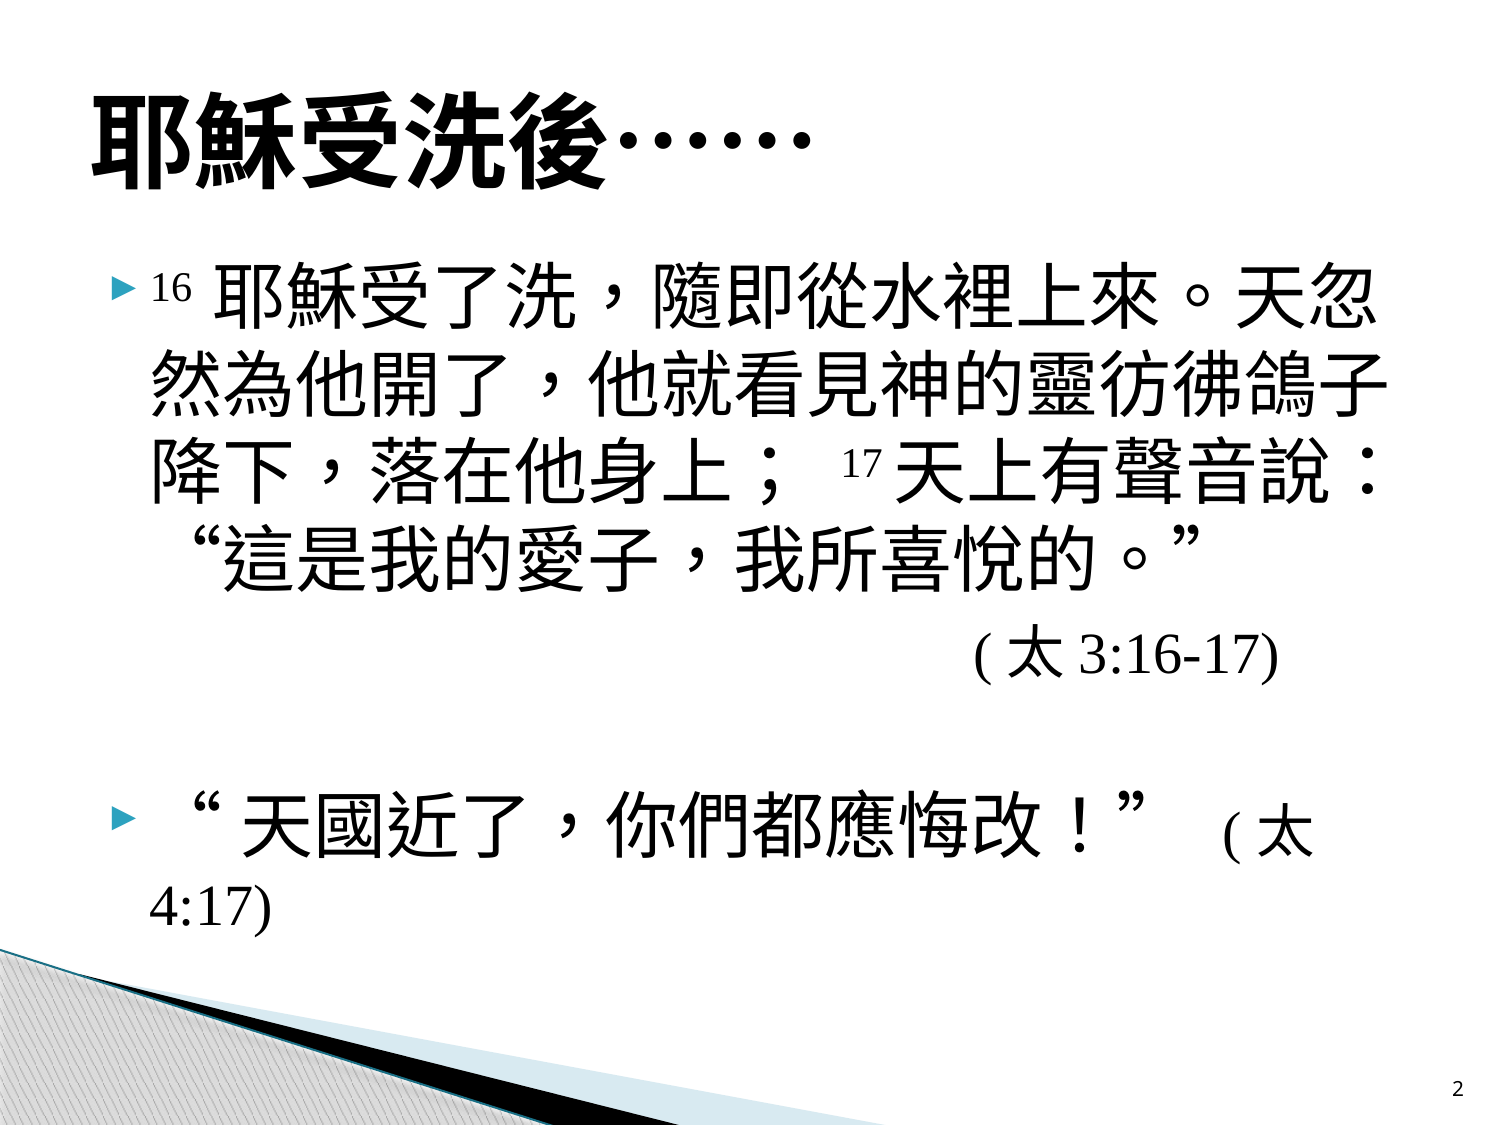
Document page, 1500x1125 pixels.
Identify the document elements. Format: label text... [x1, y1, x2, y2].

slide_number 2 [1418, 1051, 1479, 1112]
title 耶穌受洗後…… [75, 45, 1425, 233]
list 16 耶穌受了洗，隨即從水裡上來。天忽然為他開了，他就看見神的靈彷彿鴿子降下，落在他身上； 17天上有聲音說：“這是我的愛子，我所喜悅的。” (太3:16-17) “天國近了，你們都應悔改！” (太4:17) [75, 243, 1425, 986]
